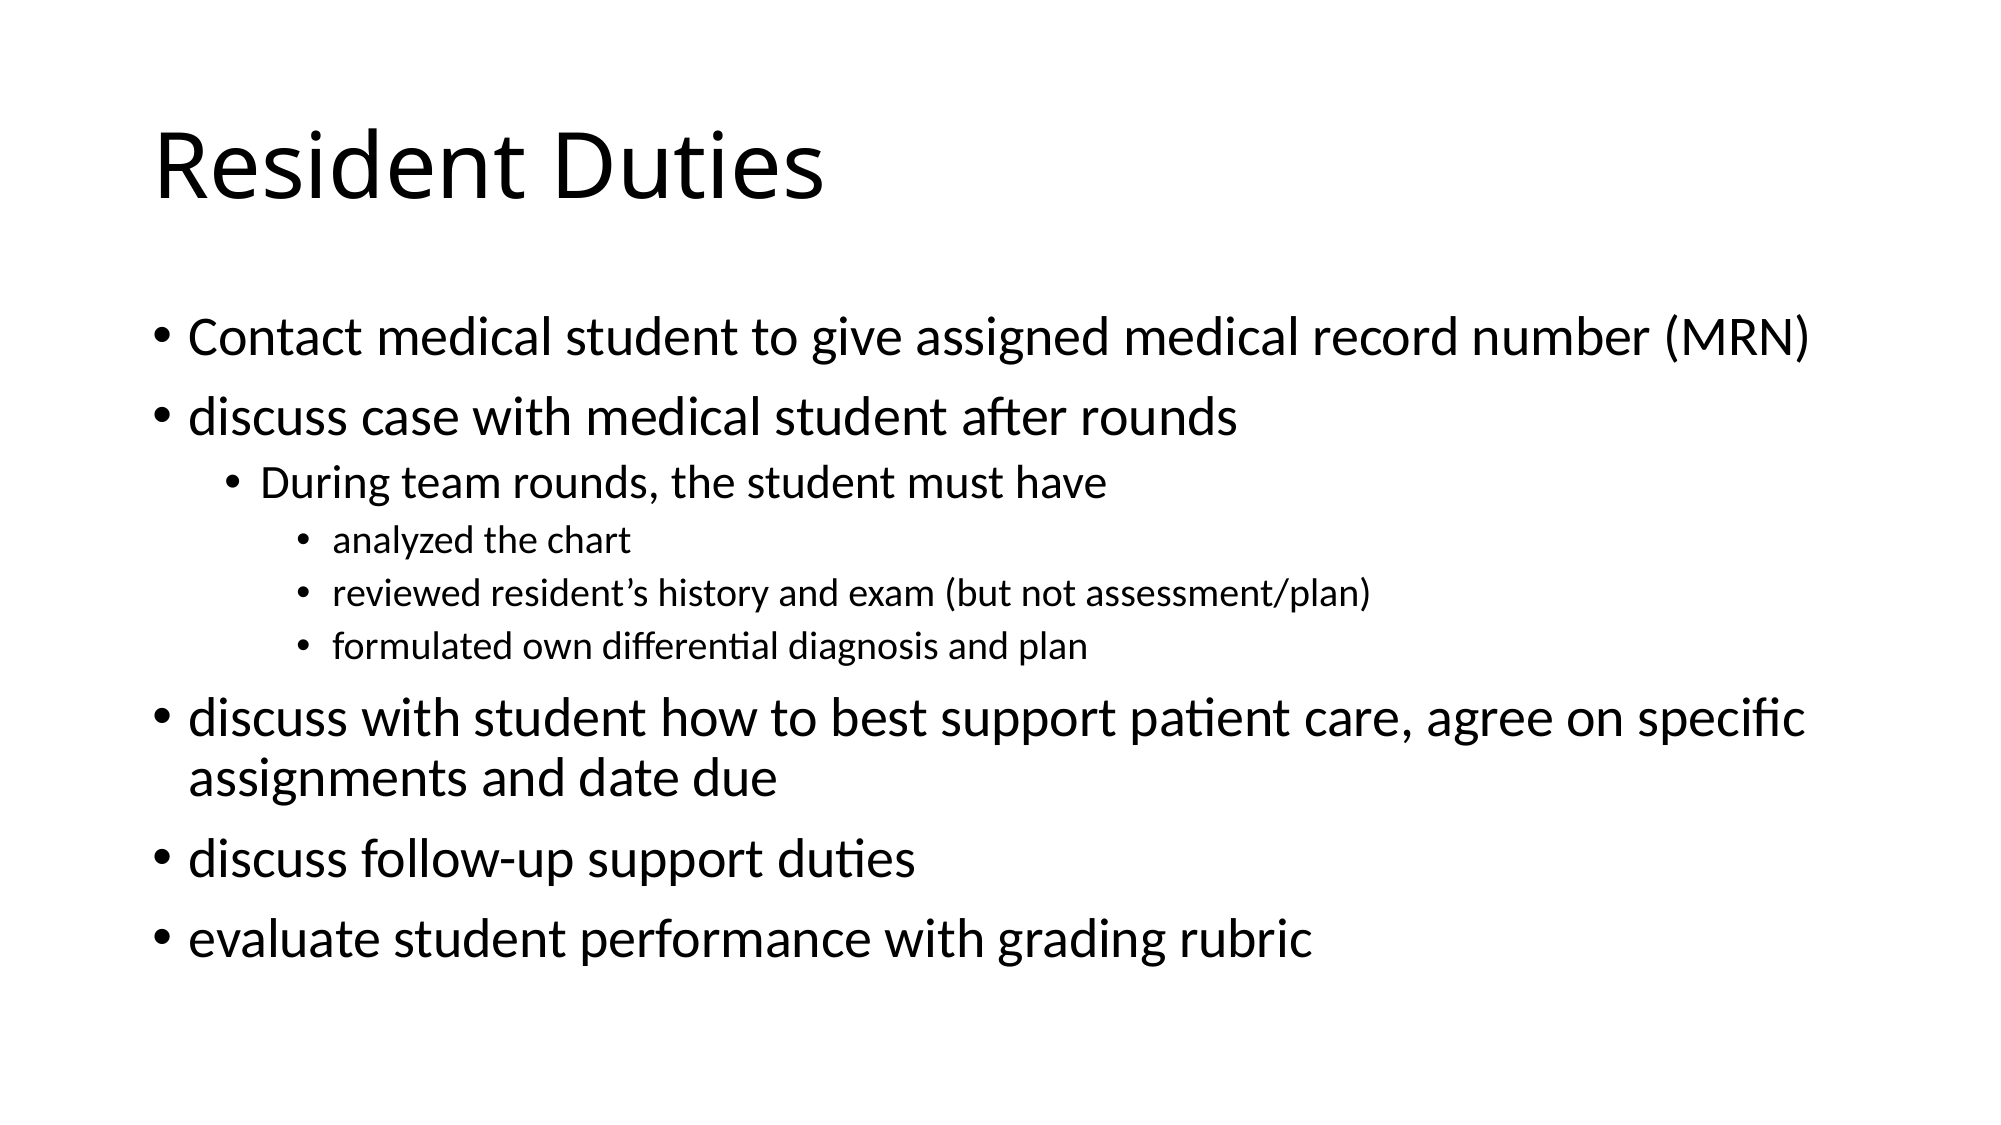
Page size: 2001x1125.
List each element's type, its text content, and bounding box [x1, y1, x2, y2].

title Resident Duties [137, 59, 1863, 278]
list Contact medical student to give assigned medical record number (MRN) discuss case with medical student after rounds During team rounds, the student must have analyzed the chart reviewed resident’s history and exam (but not assessment/plan) formulated own differential diagnosis and plan discuss with student how to best support patient care, agree on specific assignments and date due discuss follow-up support duties evaluate student performance with grading rubric [137, 299, 1863, 1014]
